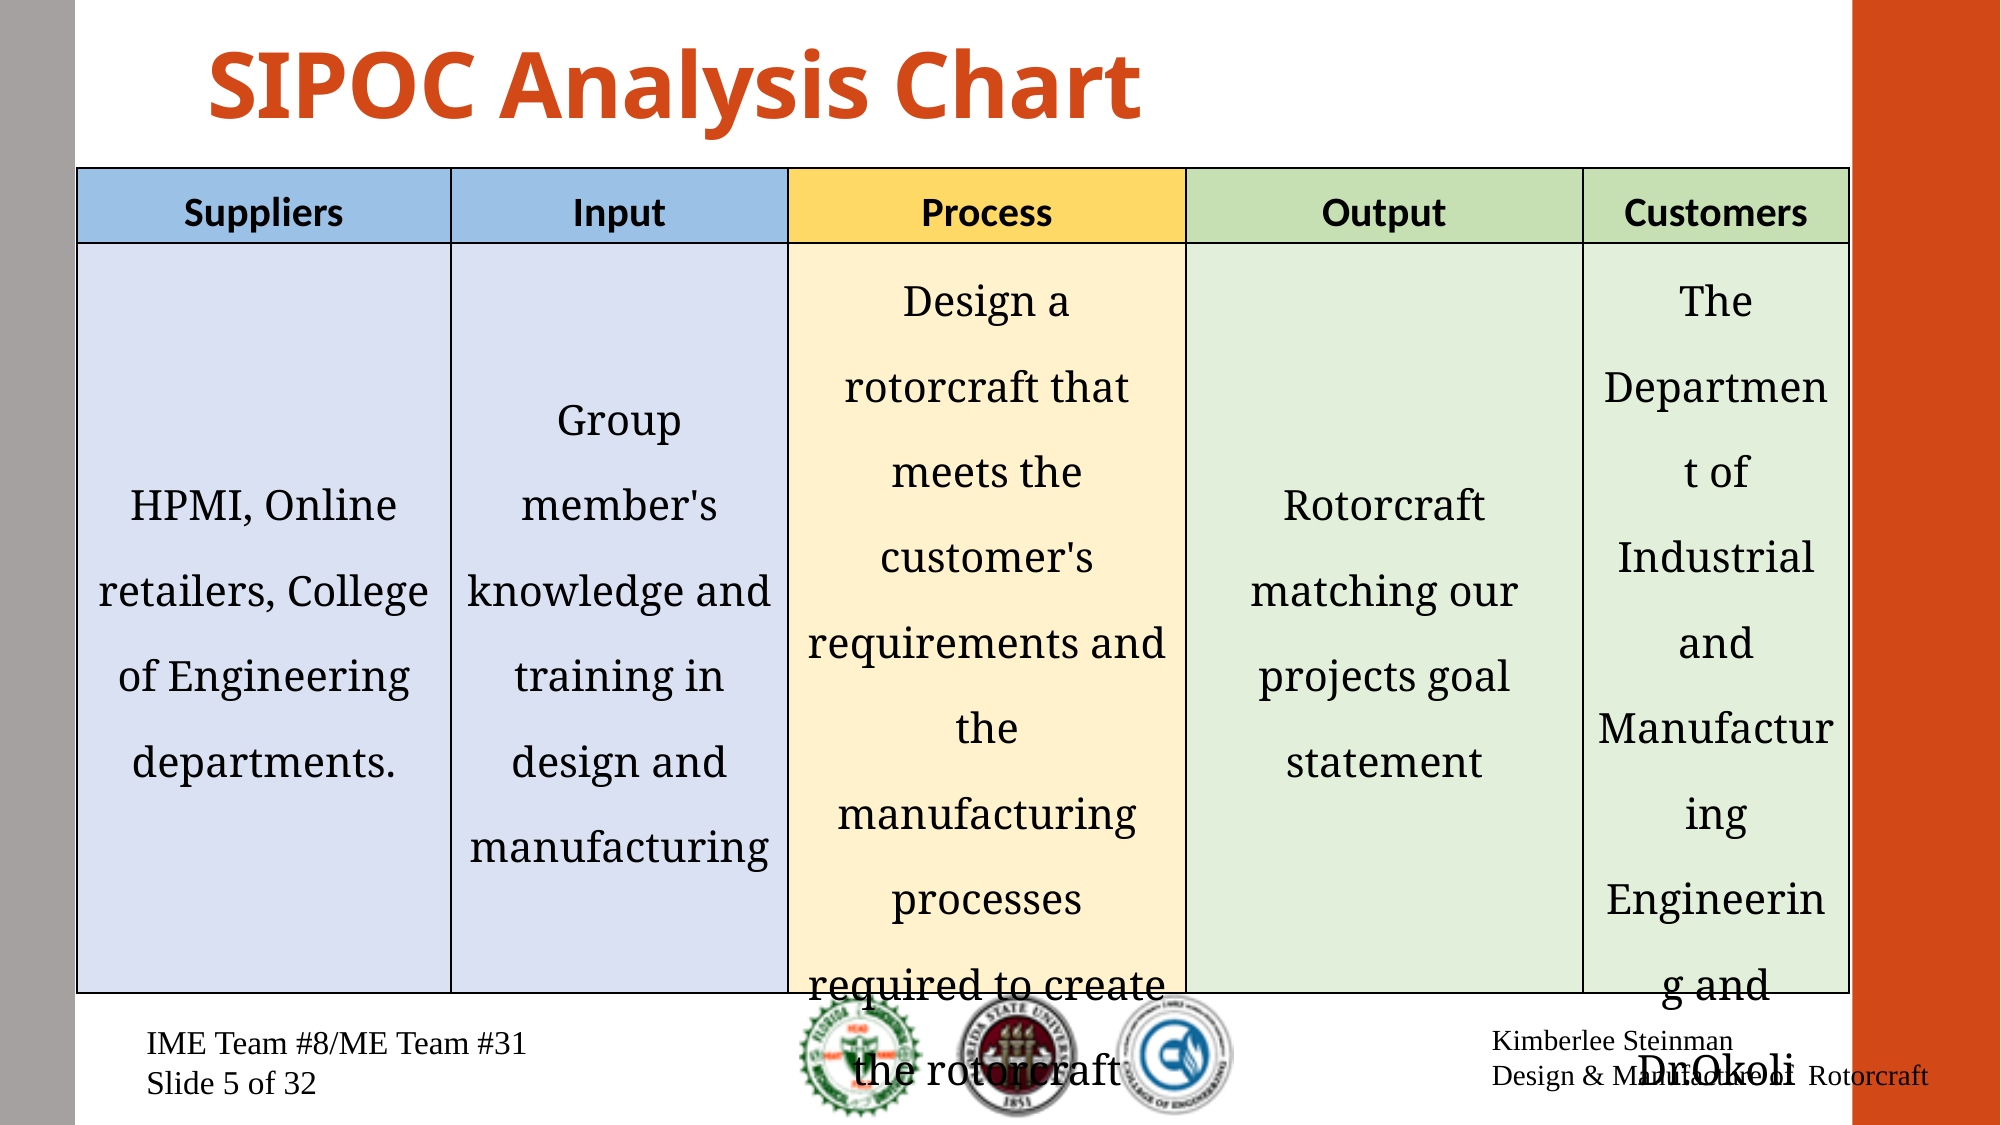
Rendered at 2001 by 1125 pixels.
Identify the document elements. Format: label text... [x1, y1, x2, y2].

title SIPOC Analysis Chart [192, 18, 1783, 146]
table_cell Group member's knowledge and training in design and manufacturing [452, 244, 787, 992]
table_header Suppliers [78, 169, 450, 242]
table_cell The Department of Industrial and Manufacturing Engineering and Dr.Okoli [1584, 244, 1848, 992]
picture [798, 992, 1234, 1121]
table_header Input [452, 169, 787, 242]
table_header Process [789, 169, 1185, 242]
table_header Output [1187, 169, 1582, 242]
text_box Kimberlee Steinman Design & Manufacture of Rotorcraft [1477, 1013, 1957, 1099]
table_cell Rotorcraft matching our projects goal statement [1187, 244, 1582, 992]
table_cell Design a rotorcraft that meets the customer's requirements and the manufacturing processes required to create the rotorcraft [789, 244, 1185, 992]
table_header Customers [1584, 169, 1848, 242]
text_box IME Team #8/ME Team #31 Slide 5 of 32 [131, 1013, 556, 1109]
table_cell HPMI, Online retailers, College of Engineering departments. [78, 244, 450, 992]
